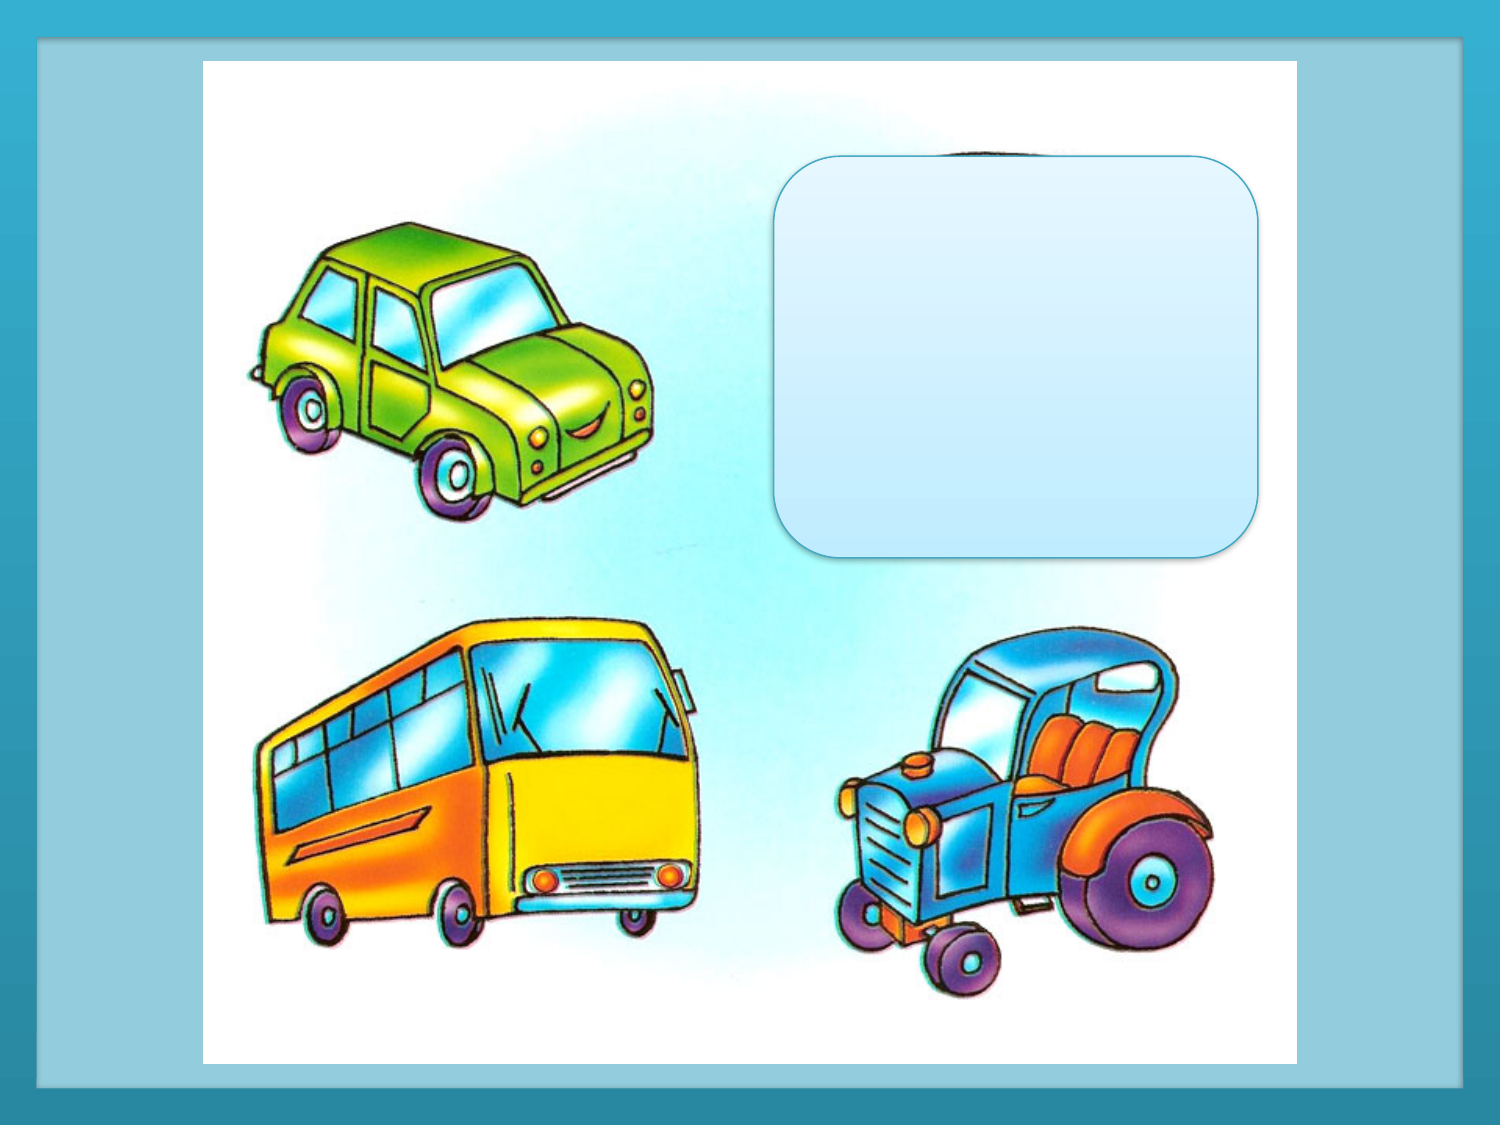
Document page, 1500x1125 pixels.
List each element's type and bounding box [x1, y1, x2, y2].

picture [202, 61, 1298, 1064]
